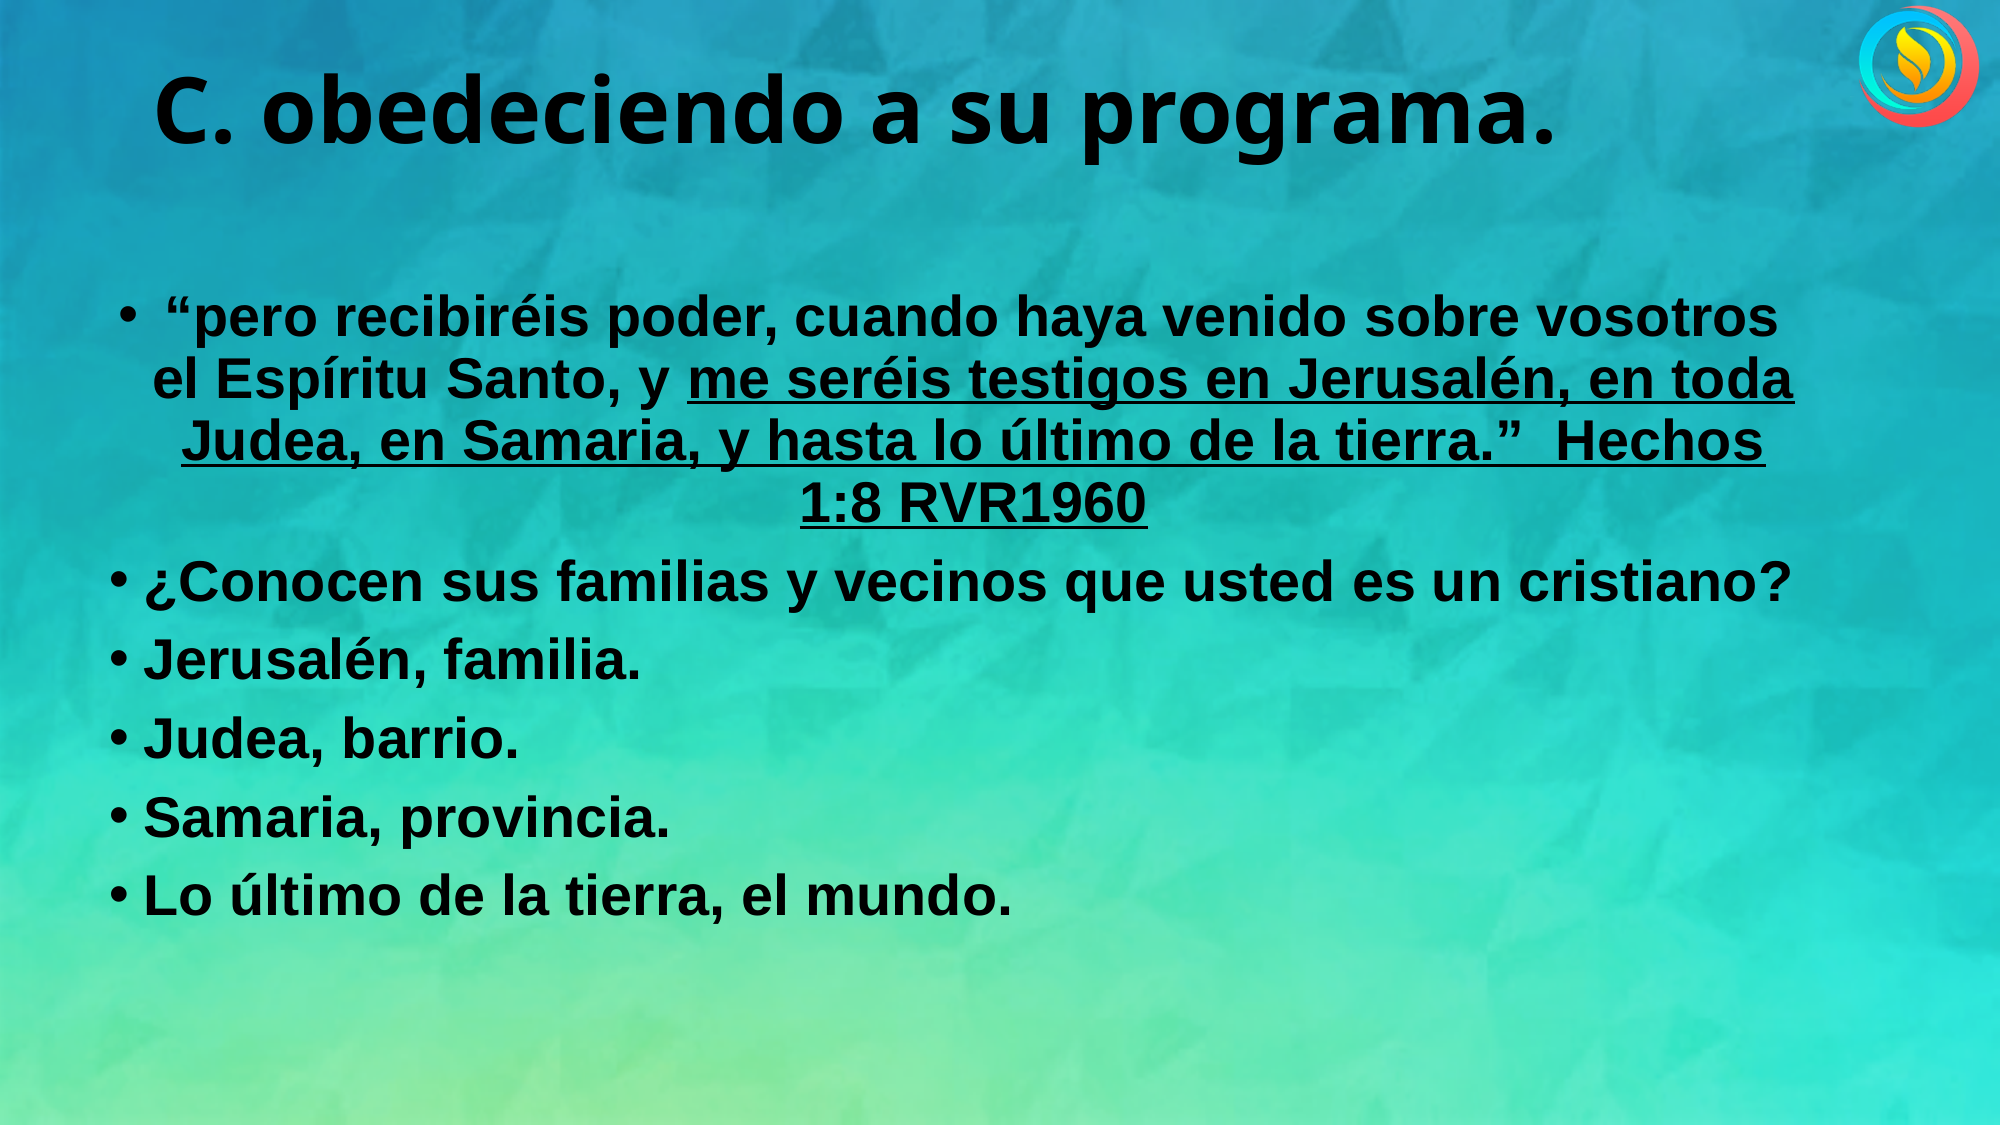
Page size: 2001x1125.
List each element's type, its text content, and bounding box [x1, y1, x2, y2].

list “pero recibiréis poder, cuando haya venido sobre vosotros el Espíritu Santo, y me seréis testigos en Jerusalén, en toda Judea, en Samaria, y hasta lo último de la tierra.” Hechos 1:8 RVR1960 ¿Conocen sus familias y vecinos que usted es un cristiano? Jerusalén, familia. Judea, barrio. Samaria, provincia. Lo último de la tierra, el mundo. [93, 193, 1819, 968]
title C. obedeciendo a su programa. [137, 59, 1863, 278]
picture [1850, 0, 1985, 134]
